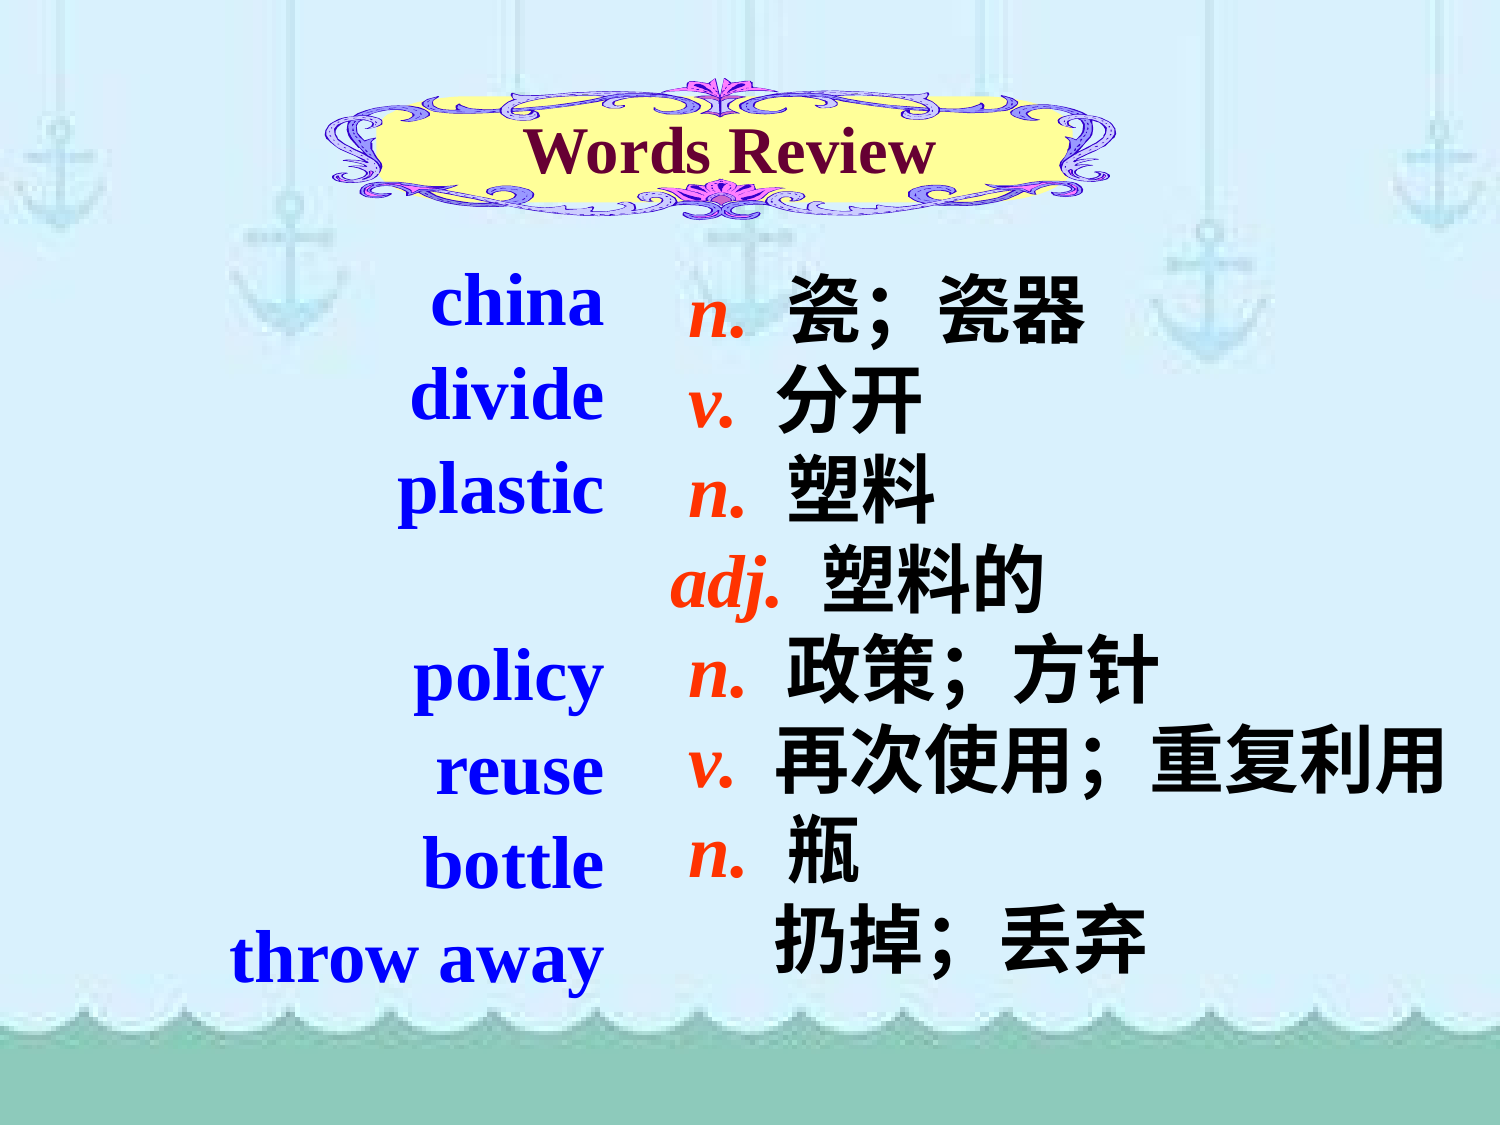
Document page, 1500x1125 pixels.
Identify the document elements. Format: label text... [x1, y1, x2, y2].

text_box n. 瓷；瓷器 v. 分开 n. 塑料 adj. 塑料的 n. 政策；方针 v. 再次使用；重复利用 n. 瓶 扔掉；丢弃 [655, 255, 1471, 990]
text_box china divide plastic policy reuse bottle throw away [64, 243, 620, 1005]
picture [0, 0, 1500, 1125]
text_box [324, 77, 1117, 221]
